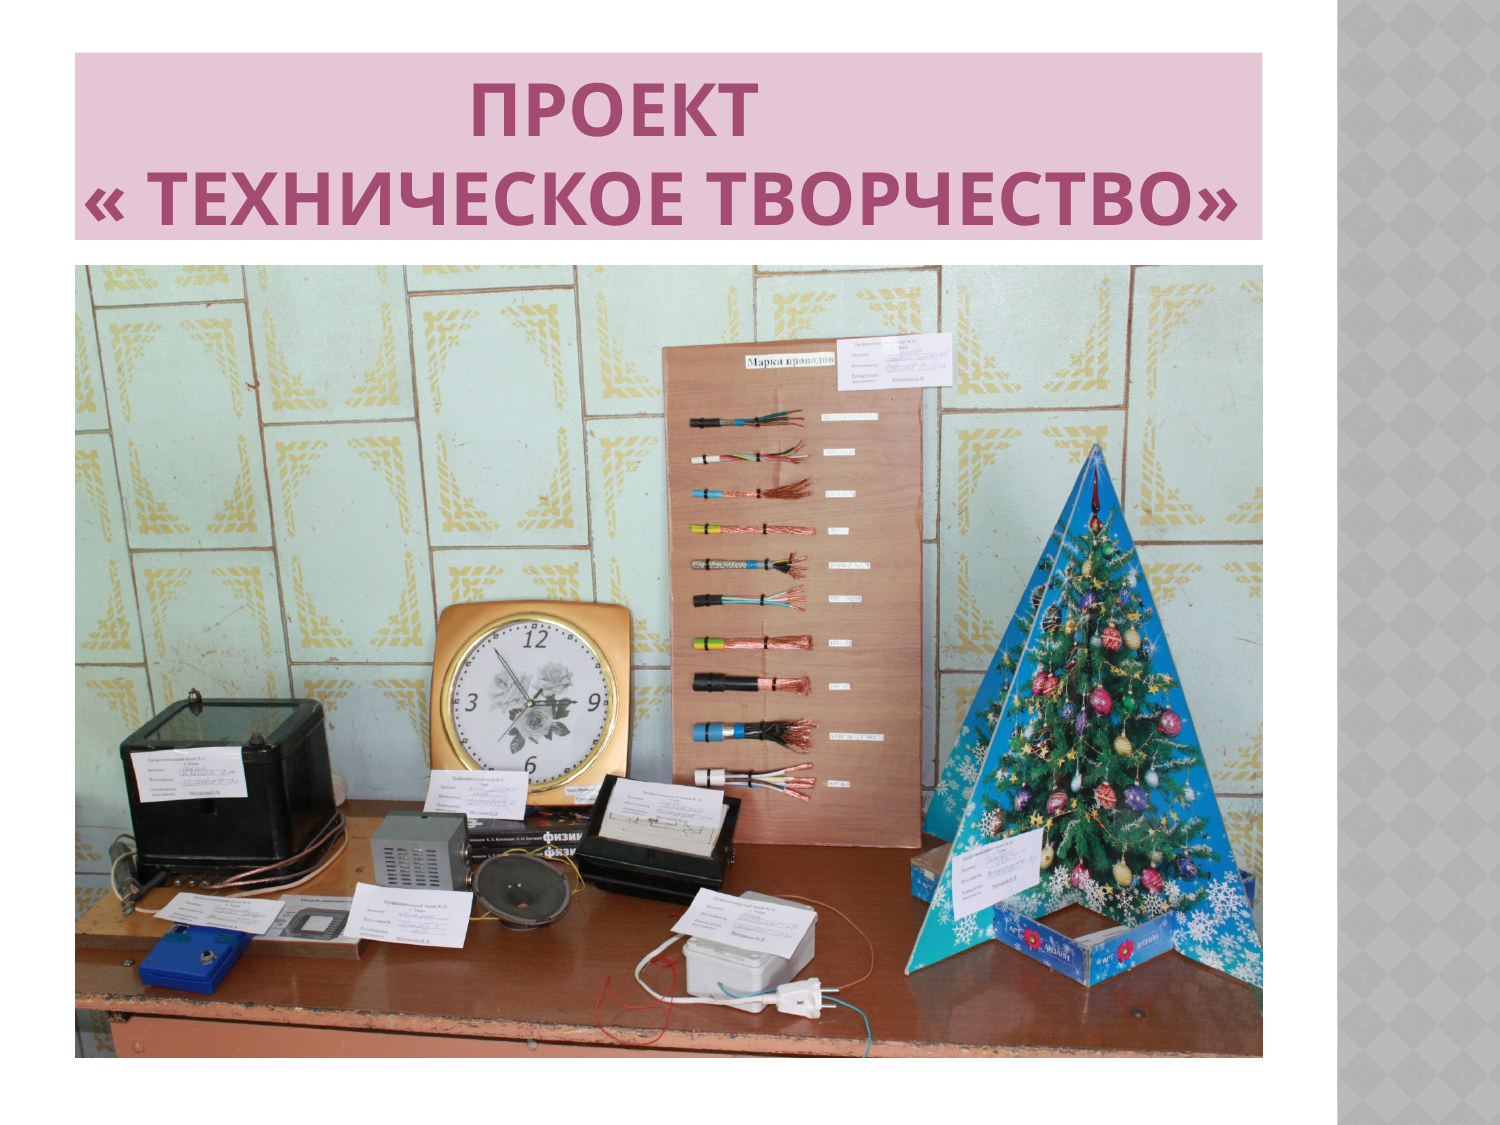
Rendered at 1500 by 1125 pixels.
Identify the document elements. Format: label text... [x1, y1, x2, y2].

title Проект « техническое творчество» [75, 52, 1263, 240]
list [74, 265, 1263, 1058]
